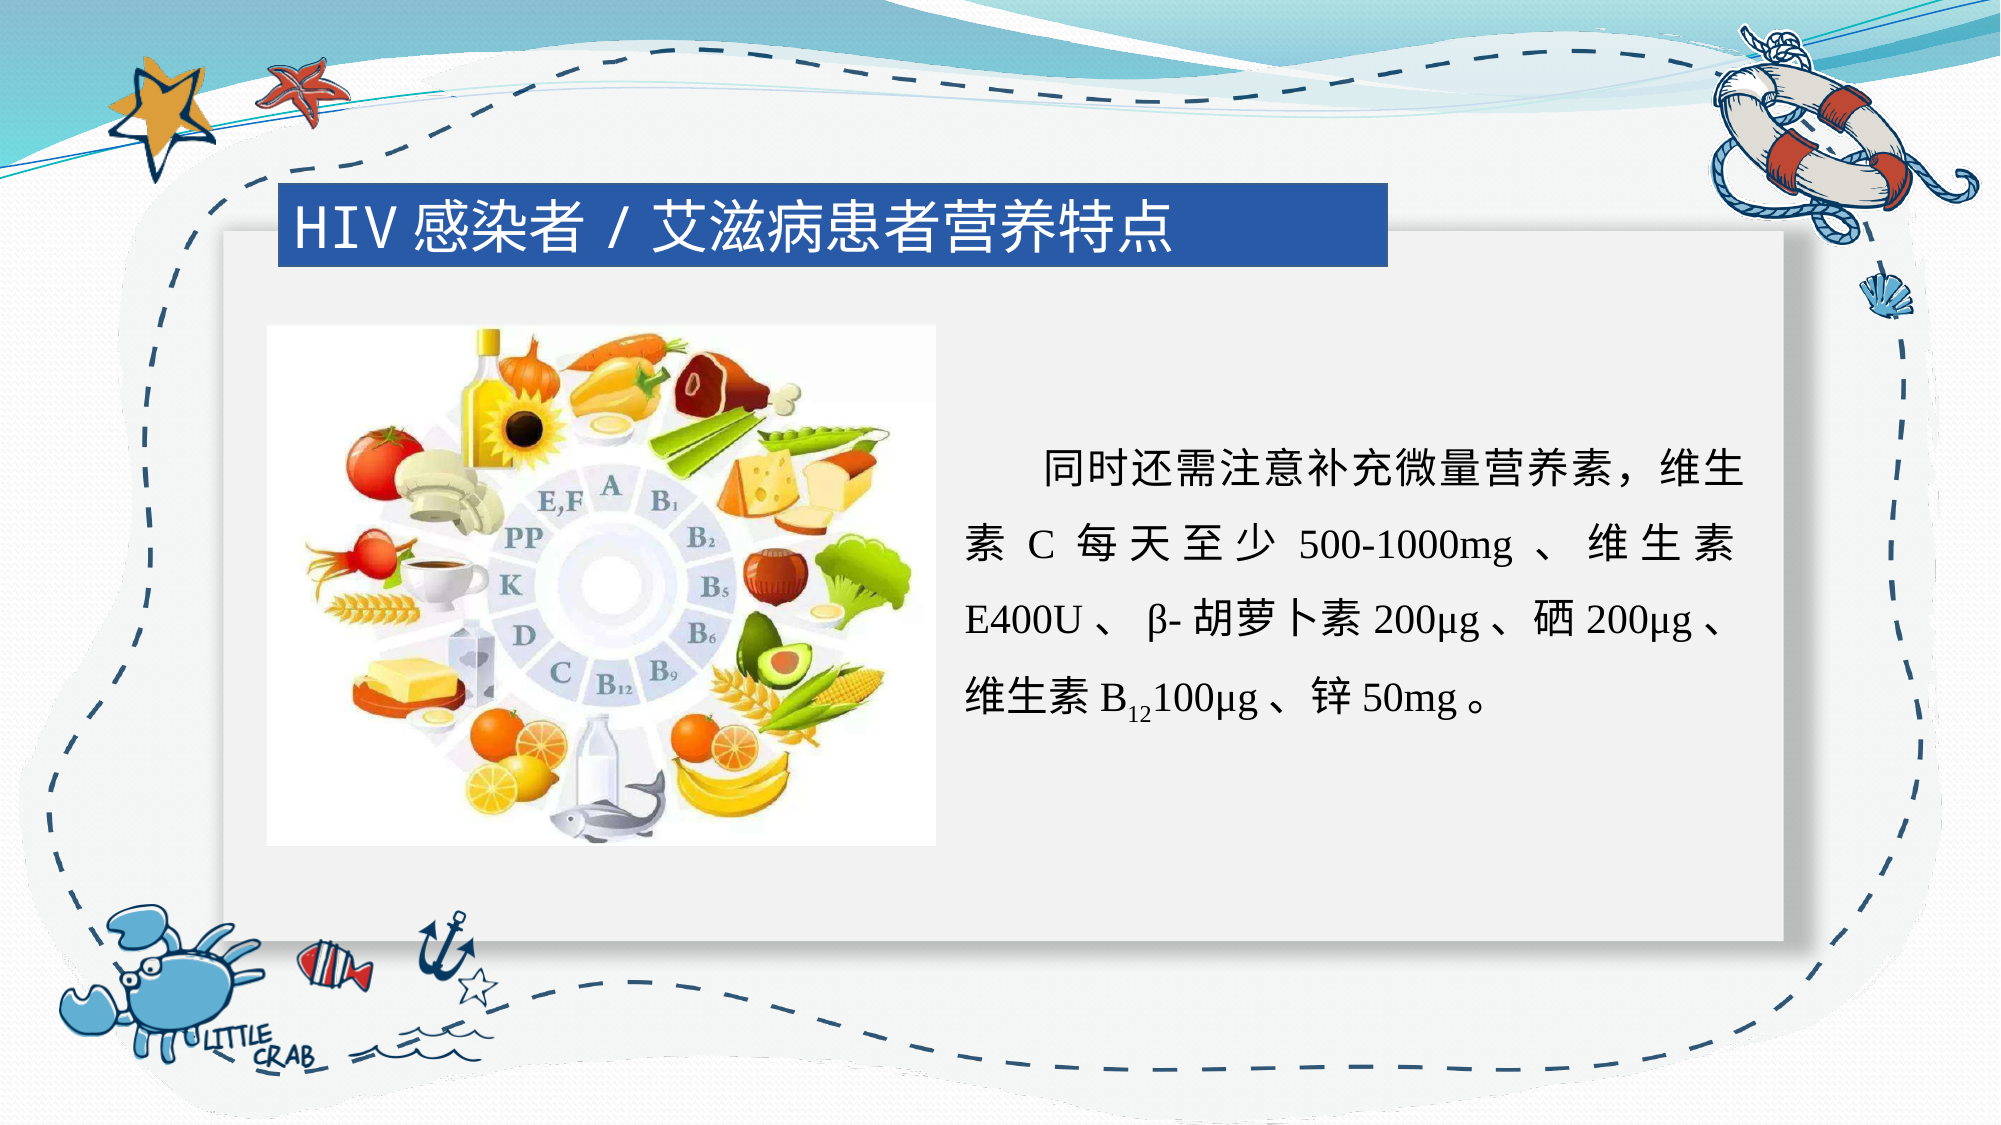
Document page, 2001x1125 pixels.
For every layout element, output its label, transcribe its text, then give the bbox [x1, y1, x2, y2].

text_box HIV感染者/艾滋病患者营养特点 [278, 184, 1388, 266]
text_box 同时还需注意补充微量营养素，维生素C每天至少500-1000mg、维生素E400U、β-胡萝卜素200μg、硒200μg、维生素B12100μg、锌50mg。 [949, 409, 1760, 885]
picture [19, 23, 1982, 1125]
